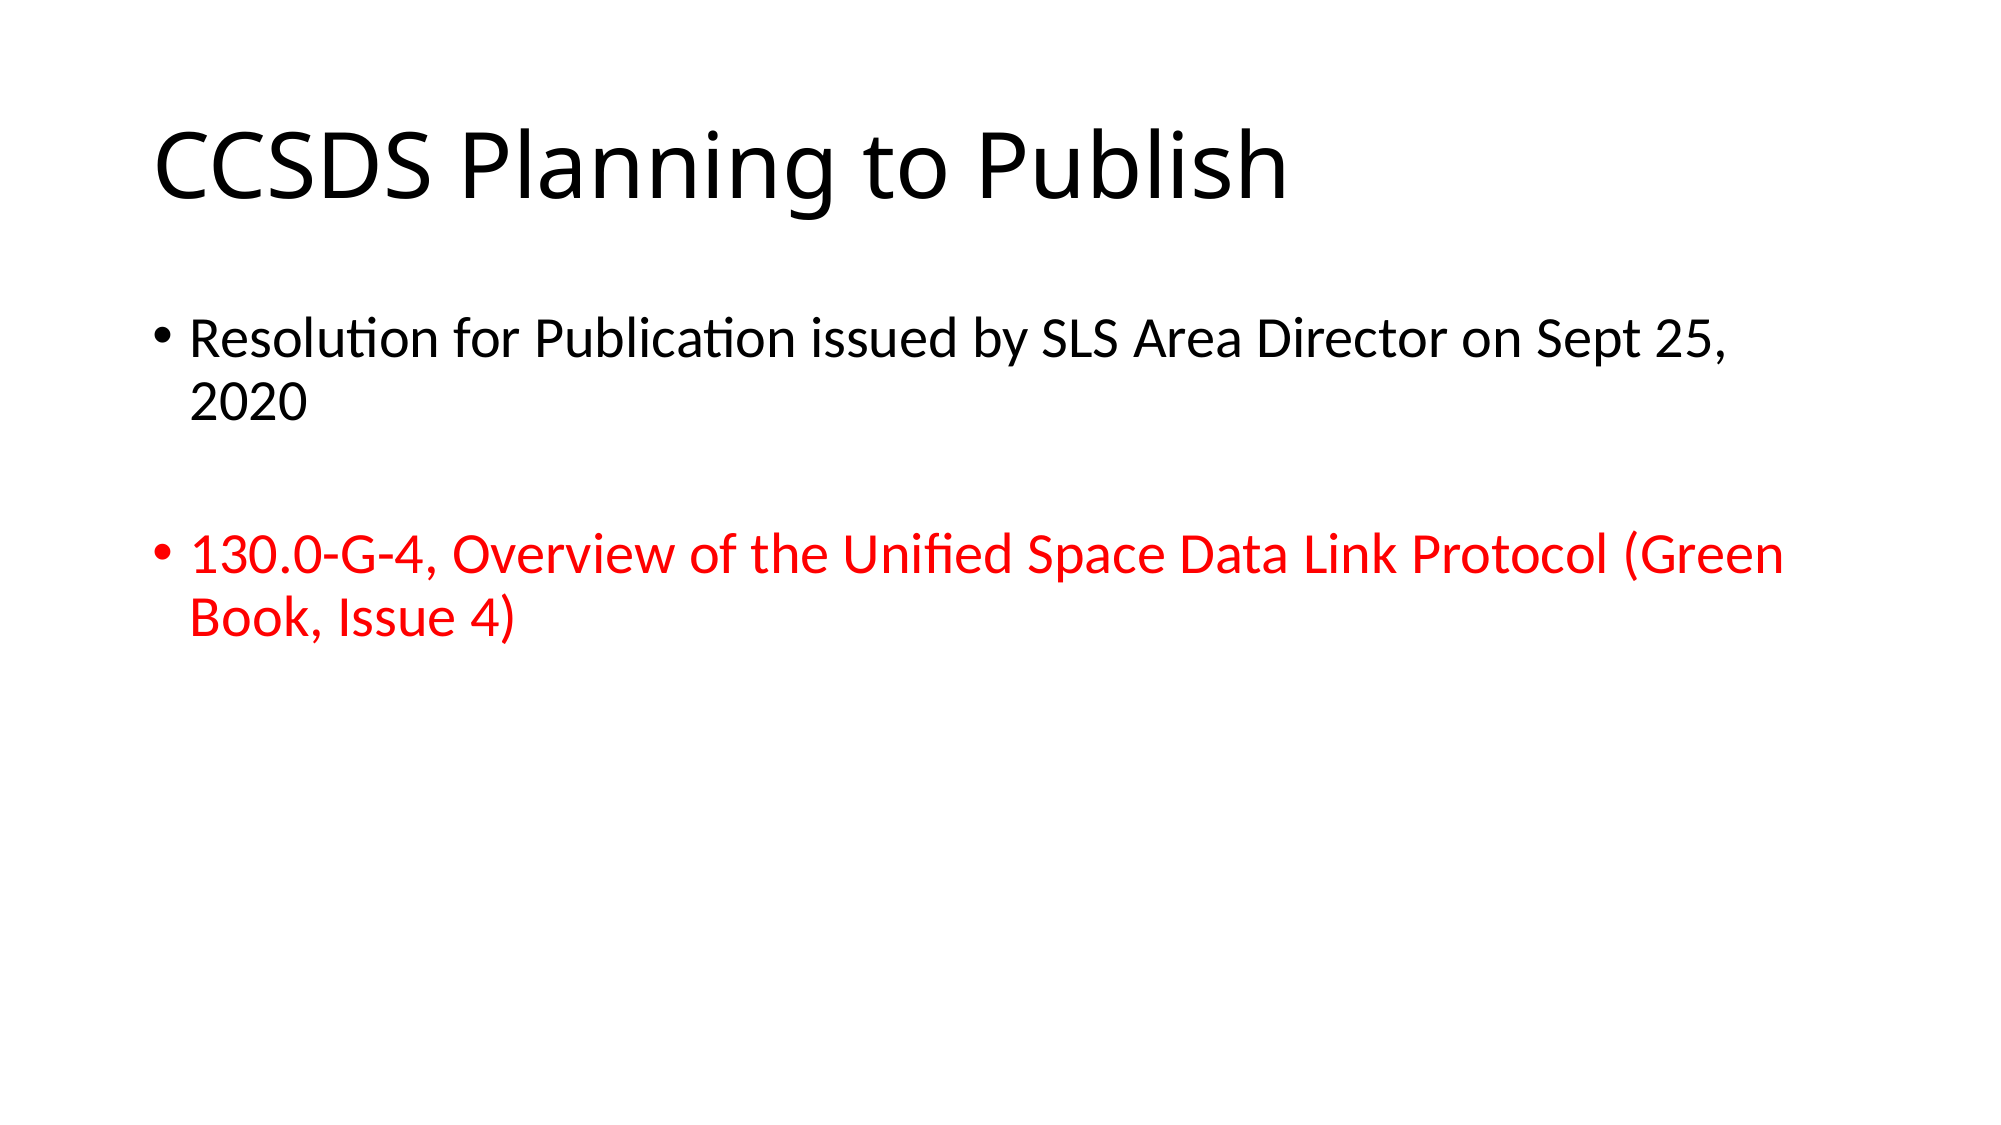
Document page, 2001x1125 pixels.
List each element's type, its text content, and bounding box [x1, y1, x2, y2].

title CCSDS Planning to Publish [137, 59, 1863, 278]
list Resolution for Publication issued by SLS Area Director on Sept 25, 2020 130.0-G-4, Overview of the Unified Space Data Link Protocol (Green Book, Issue 4) [137, 299, 1863, 1014]
